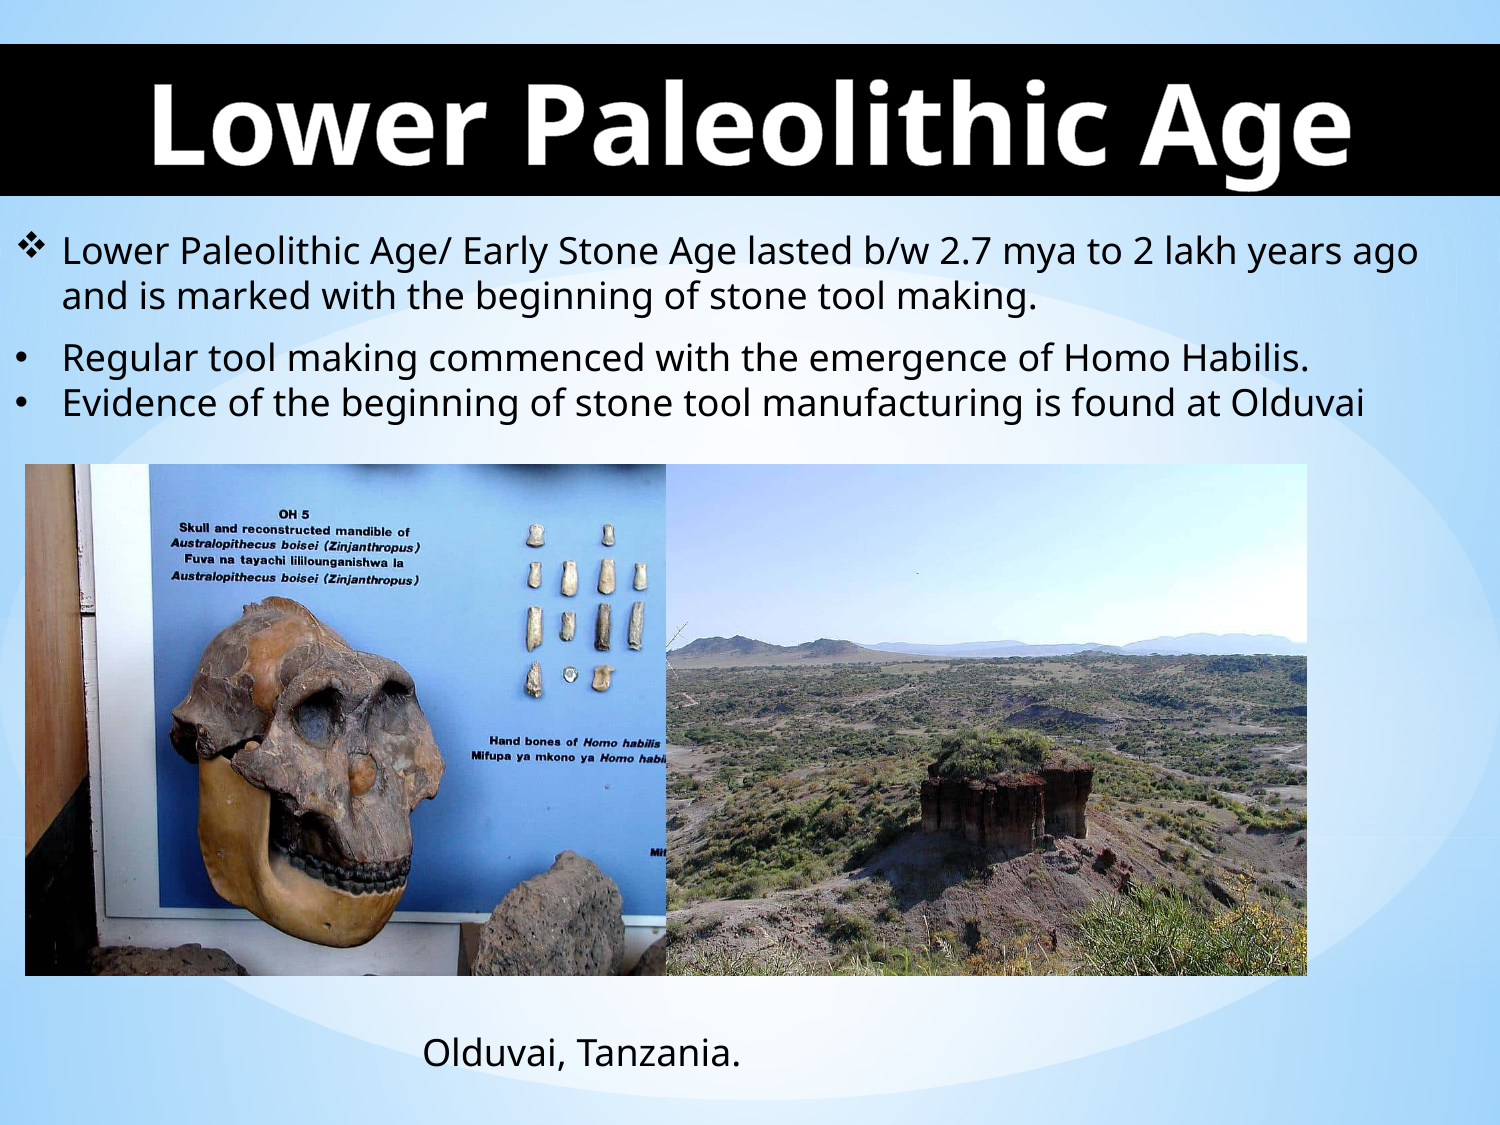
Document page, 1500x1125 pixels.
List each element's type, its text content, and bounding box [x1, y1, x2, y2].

text_box Lower Paleolithic Age/ Early Stone Age lasted b/w 2.7 mya to 2 lakh years ago and is marked with the beginning of stone tool making. [0, 220, 1471, 325]
text_box Lower Paleolithic Age [0, 44, 1500, 196]
text_box Olduvai, Tanzania. [407, 1021, 1140, 1082]
picture [25, 464, 1307, 977]
text_box Regular tool making commenced with the emergence of Homo Habilis. Evidence of the beginning of stone tool manufacturing is found at Olduvai [0, 326, 1500, 432]
